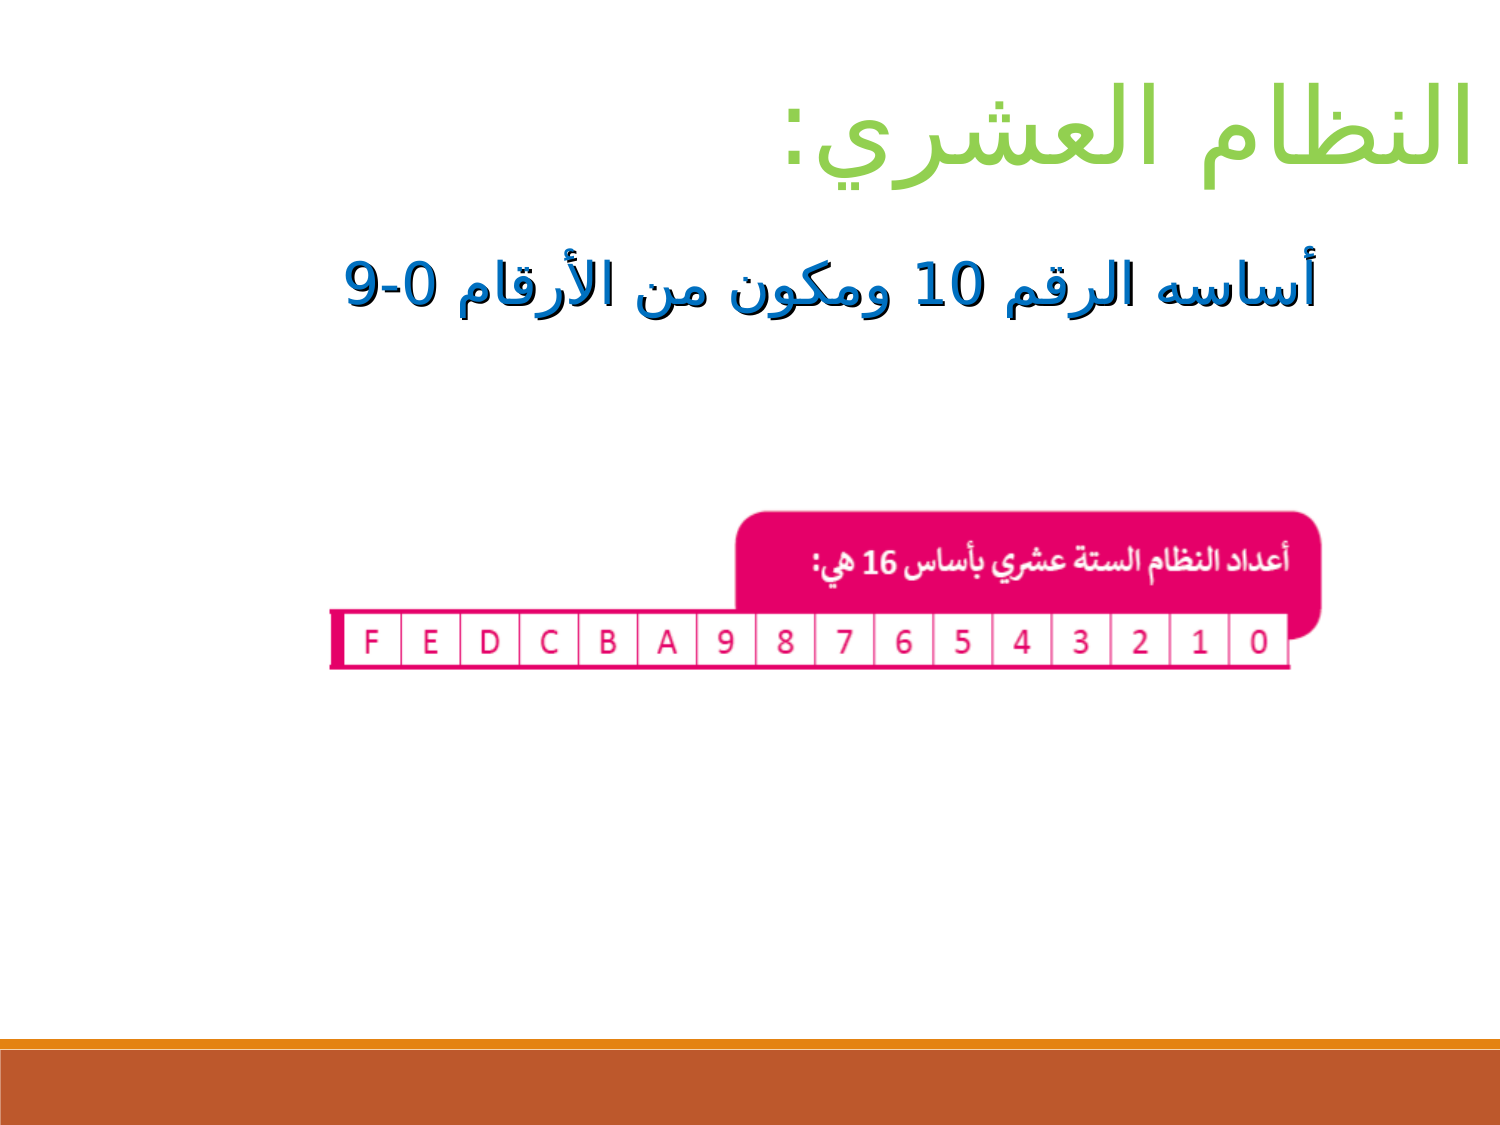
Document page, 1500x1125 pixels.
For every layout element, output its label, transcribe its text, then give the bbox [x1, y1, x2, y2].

text_box النظام العشري: [755, 50, 1500, 202]
text_box أساسه الرقم 10 ومكون من الأرقام 0-9 [141, 125, 1370, 436]
picture [253, 487, 1340, 689]
